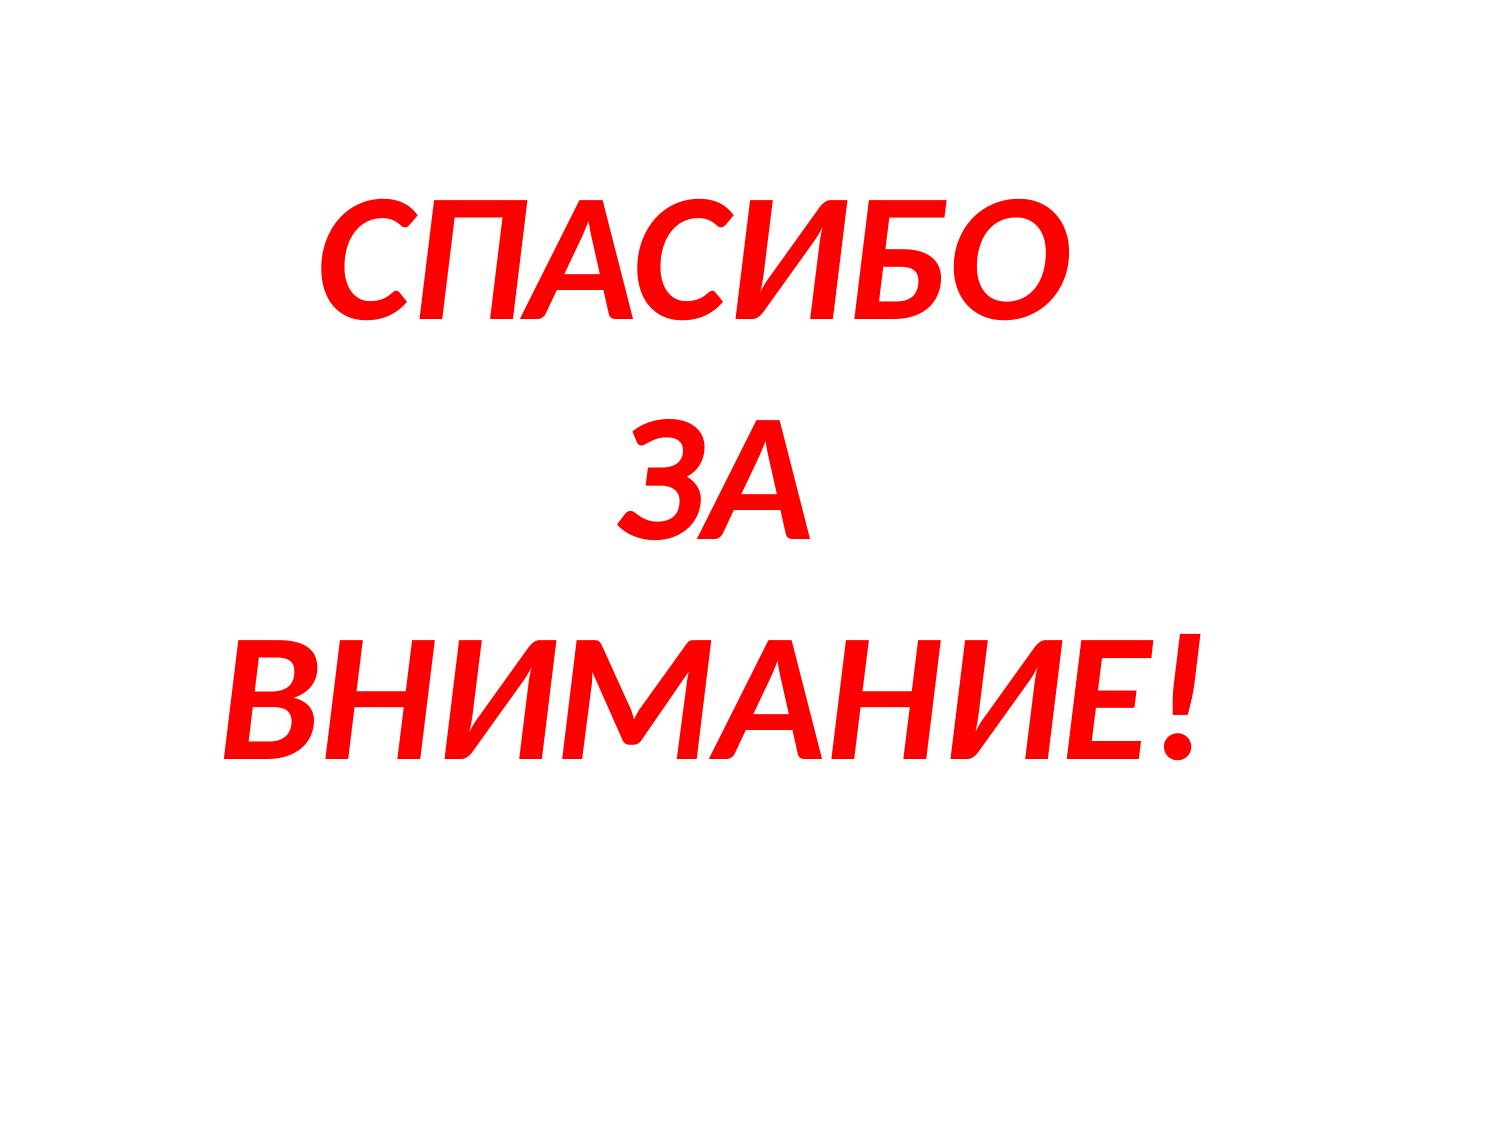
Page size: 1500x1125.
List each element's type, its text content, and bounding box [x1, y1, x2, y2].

text_box СПАСИБО ЗА ВНИМАНИЕ! [199, 128, 1231, 804]
